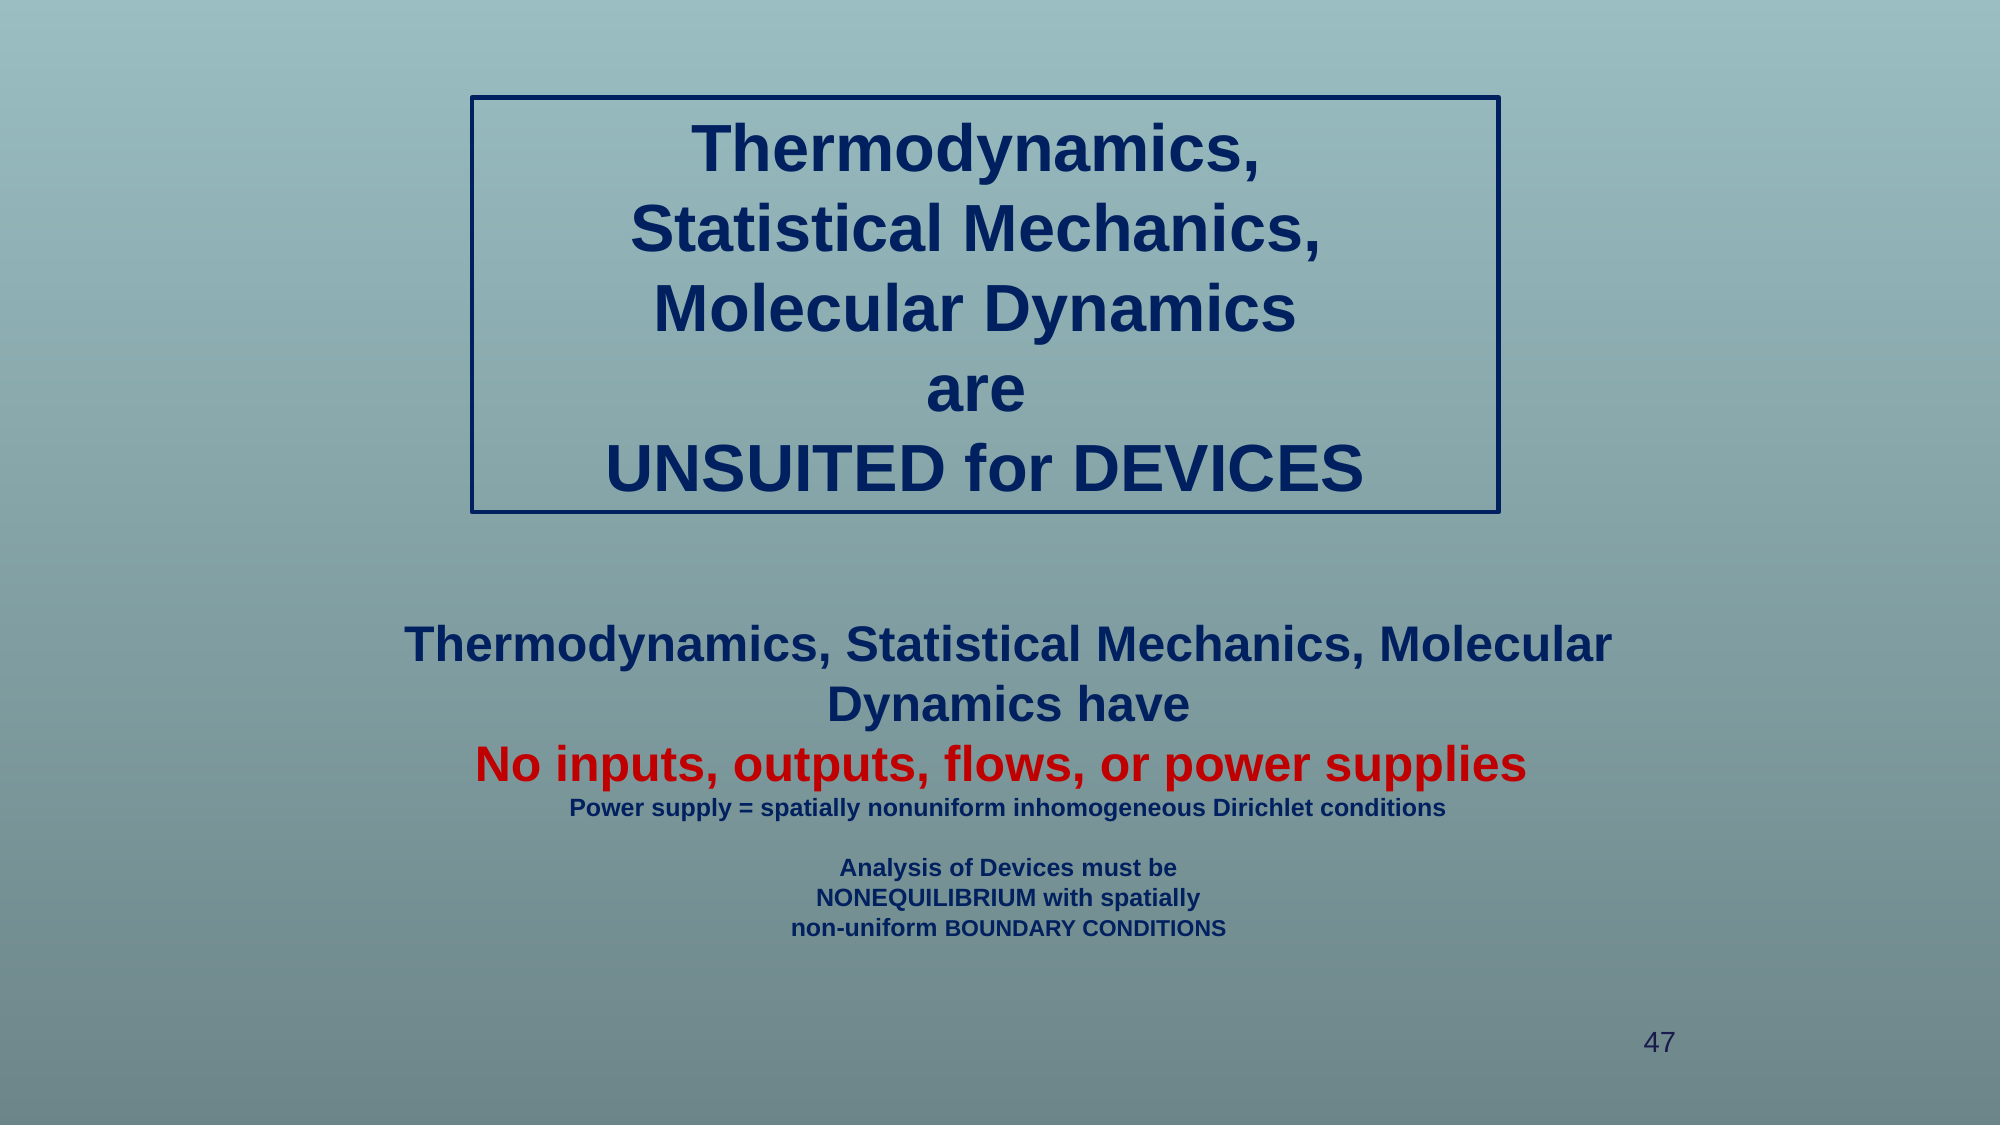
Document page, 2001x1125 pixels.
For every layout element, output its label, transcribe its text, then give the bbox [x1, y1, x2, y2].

slide_number 47 [1345, 1016, 1692, 1092]
text_box Thermodynamics, Statistical Mechanics, Molecular Dynamics have No inputs, outputs, flows, or power supplies Power supply = spatially nonuniform inhomogeneous Dirichlet conditions Analysis of Devices must be NONEQUILIBRIUM with spatially non-uniform BOUNDARY CONDITIONS [376, 574, 1641, 979]
text_box Thermodynamics, Statistical Mechanics, Molecular Dynamics are UNSUITED for DEVICES [472, 97, 1499, 513]
